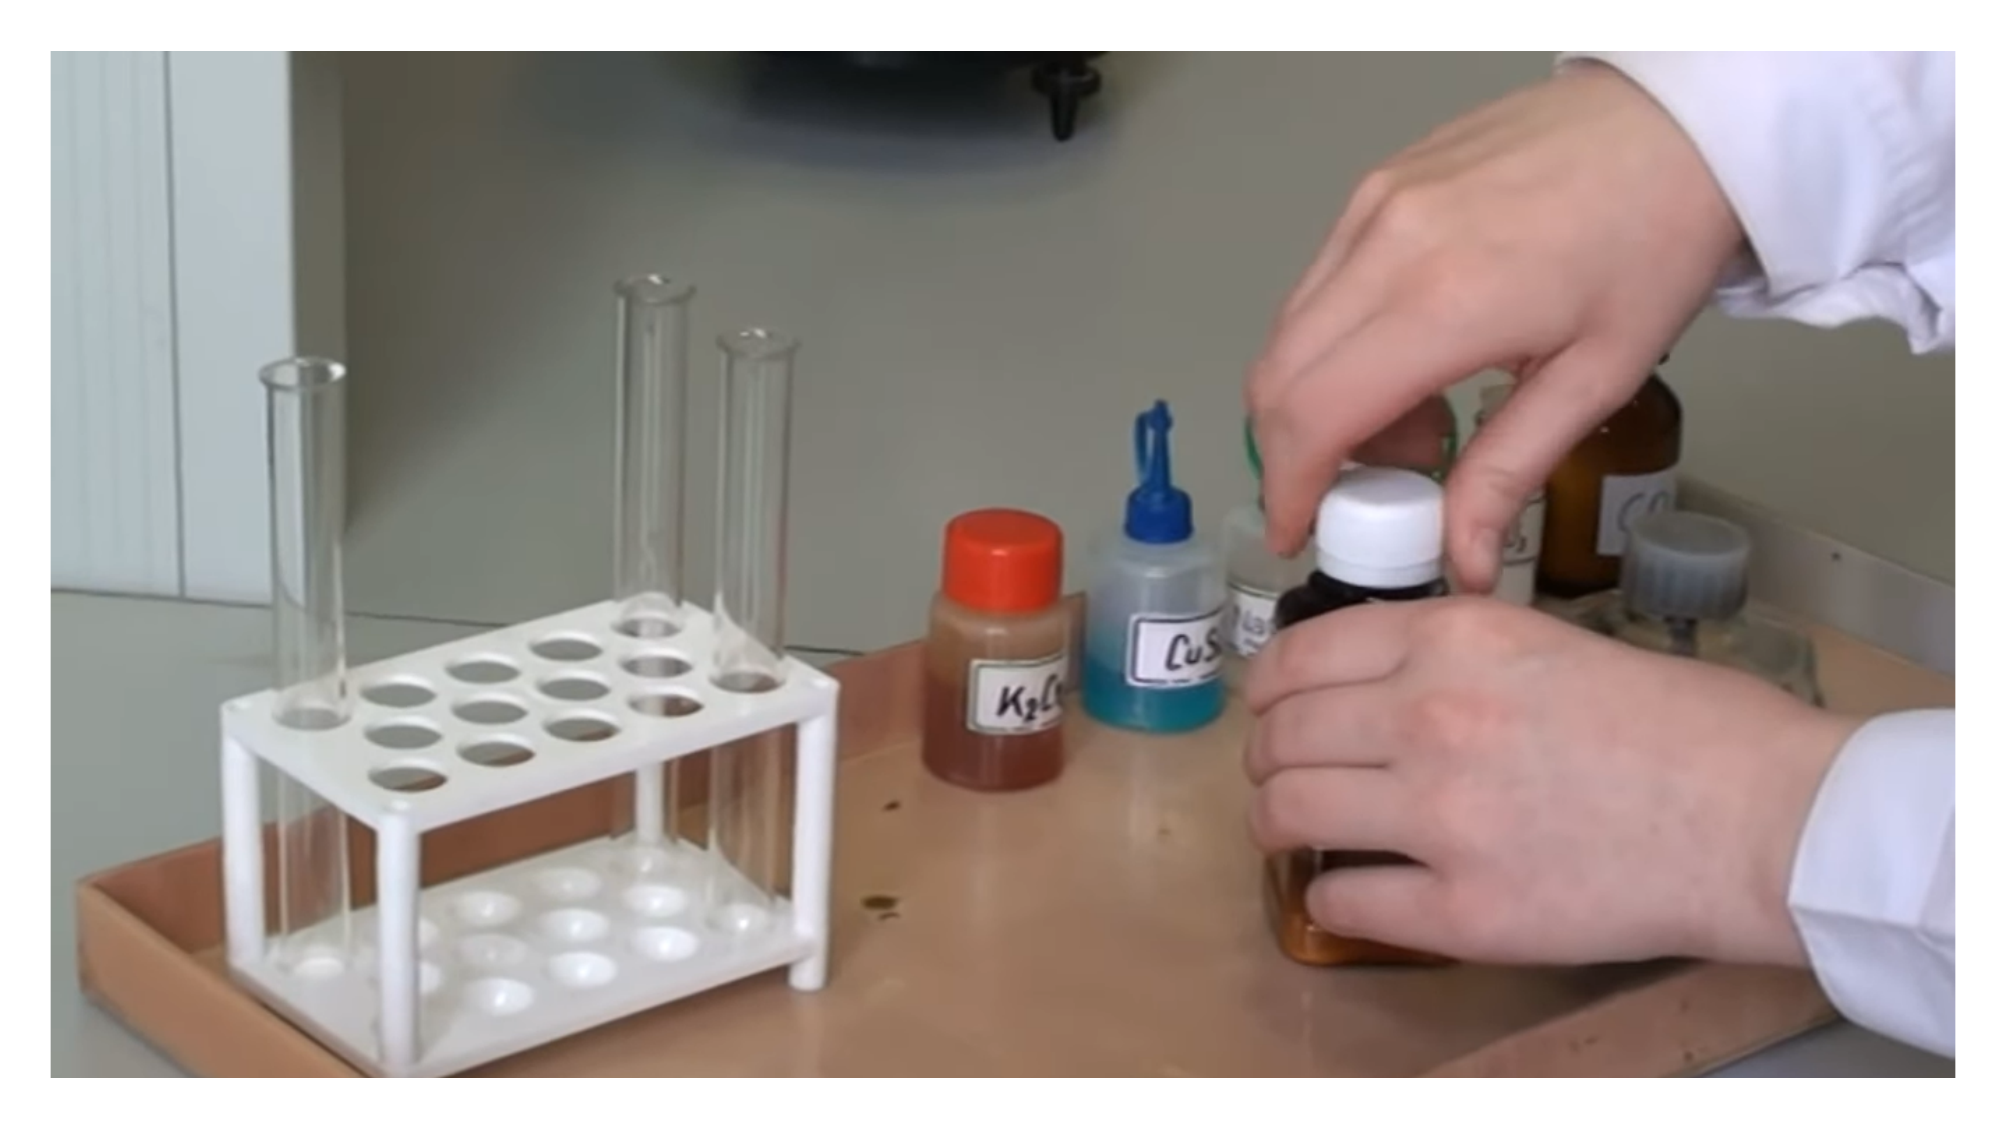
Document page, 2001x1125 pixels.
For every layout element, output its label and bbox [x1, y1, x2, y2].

picture [50, 51, 1956, 1078]
